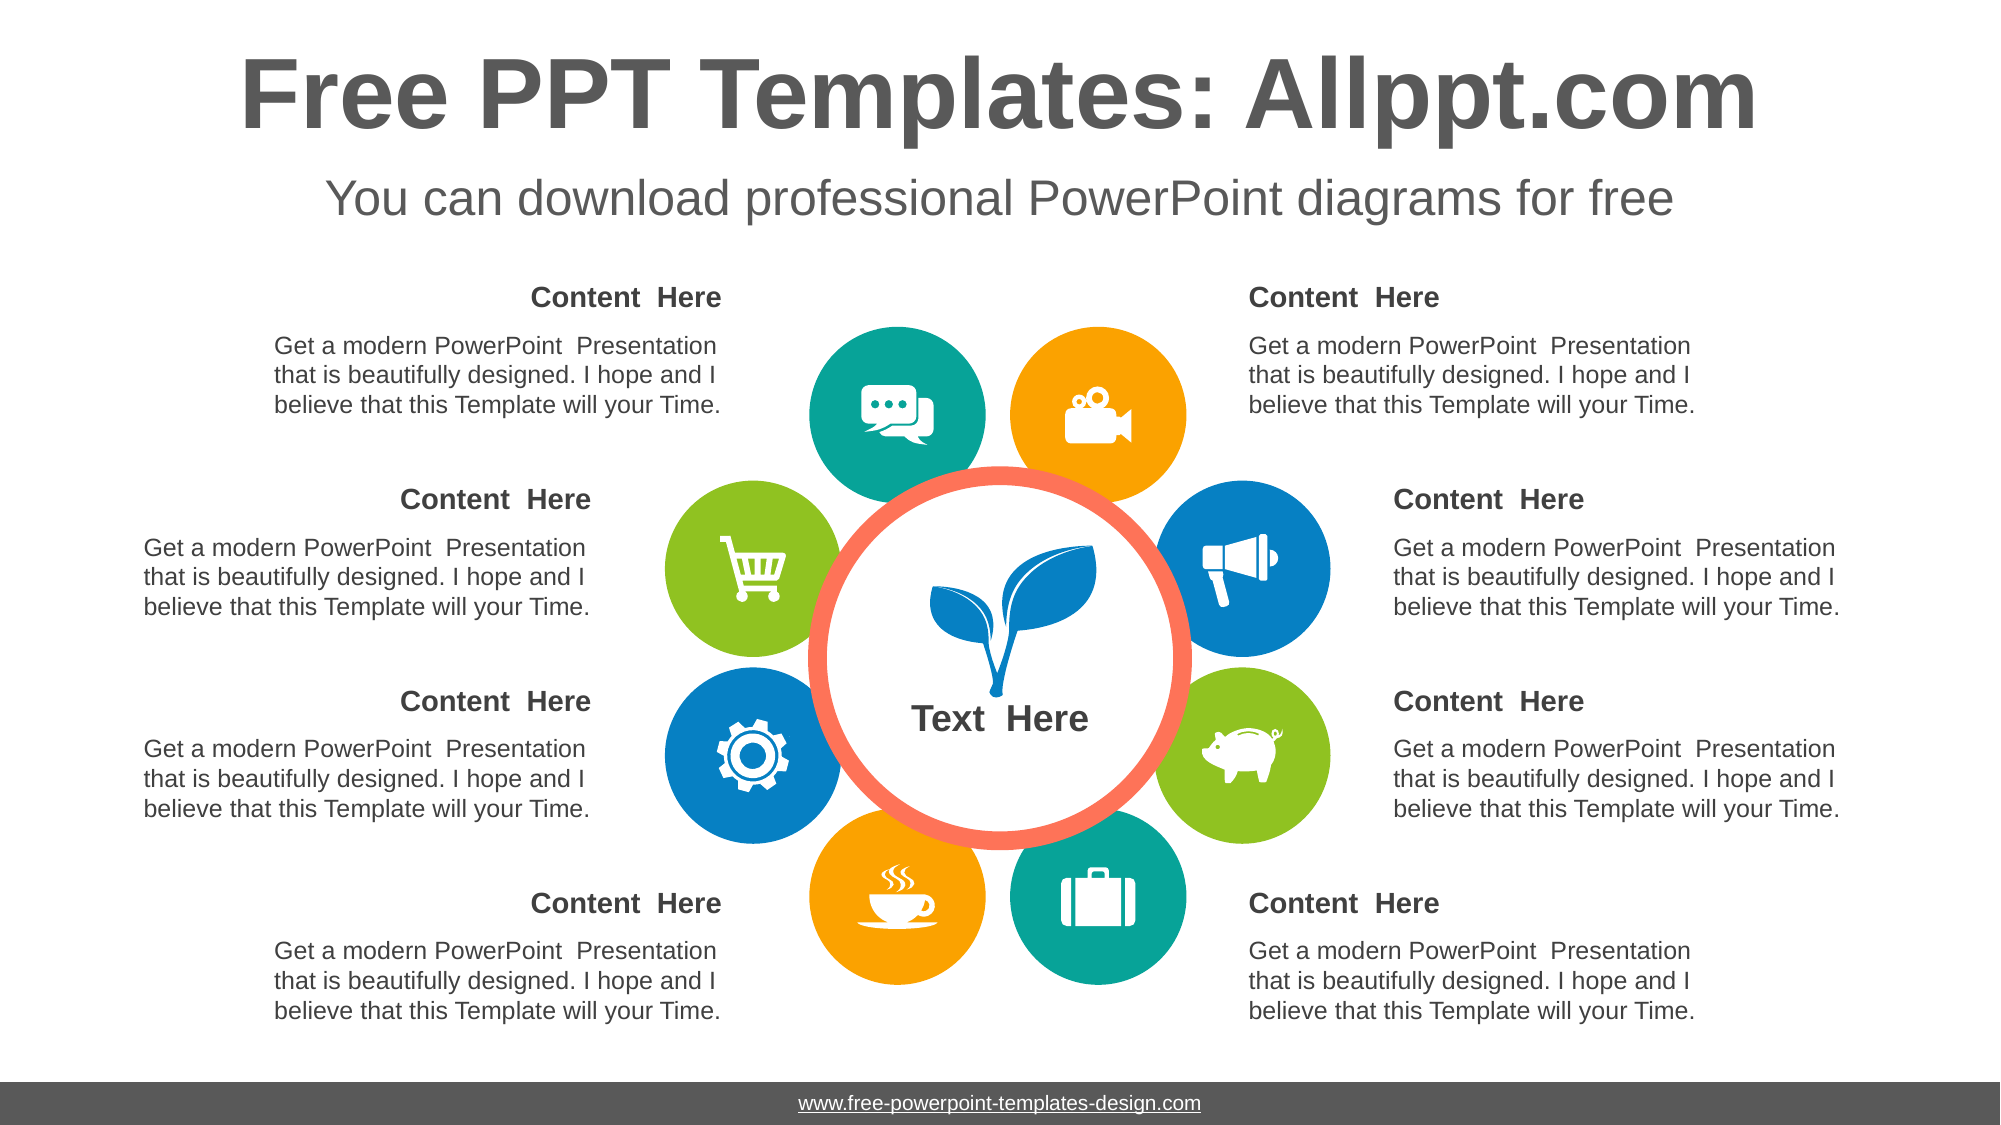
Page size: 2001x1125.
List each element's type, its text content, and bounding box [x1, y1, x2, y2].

text_box [1009, 808, 1188, 986]
text_box [855, 863, 940, 930]
text_box www.free-powerpoint-templates-design.com [0, 1082, 2000, 1123]
text_box [1064, 385, 1133, 445]
text_box [1124, 876, 1137, 928]
text_box [715, 717, 791, 794]
text_box [1201, 533, 1280, 609]
text_box [860, 384, 935, 446]
text_box [808, 325, 987, 505]
text_box [816, 474, 1184, 842]
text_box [1233, 270, 1712, 428]
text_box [1378, 472, 1857, 630]
text_box [1060, 876, 1073, 928]
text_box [128, 472, 607, 630]
text_box [1074, 866, 1123, 928]
text_box [1154, 479, 1332, 659]
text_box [259, 270, 737, 428]
text_box [663, 666, 843, 845]
text_box [1153, 666, 1332, 845]
list You can download professional PowerPoint diagrams for free [0, 164, 2000, 234]
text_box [930, 545, 1097, 698]
text_box [1009, 325, 1188, 505]
text_box Text Here [872, 687, 1128, 747]
text_box [718, 534, 787, 604]
text_box [1200, 727, 1284, 785]
title Free PPT Templates: Allppt.com [0, 32, 2000, 161]
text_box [128, 674, 607, 832]
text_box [259, 875, 737, 1034]
text_box [663, 479, 843, 659]
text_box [1233, 875, 1712, 1034]
text_box [808, 807, 987, 986]
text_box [1378, 674, 1857, 832]
